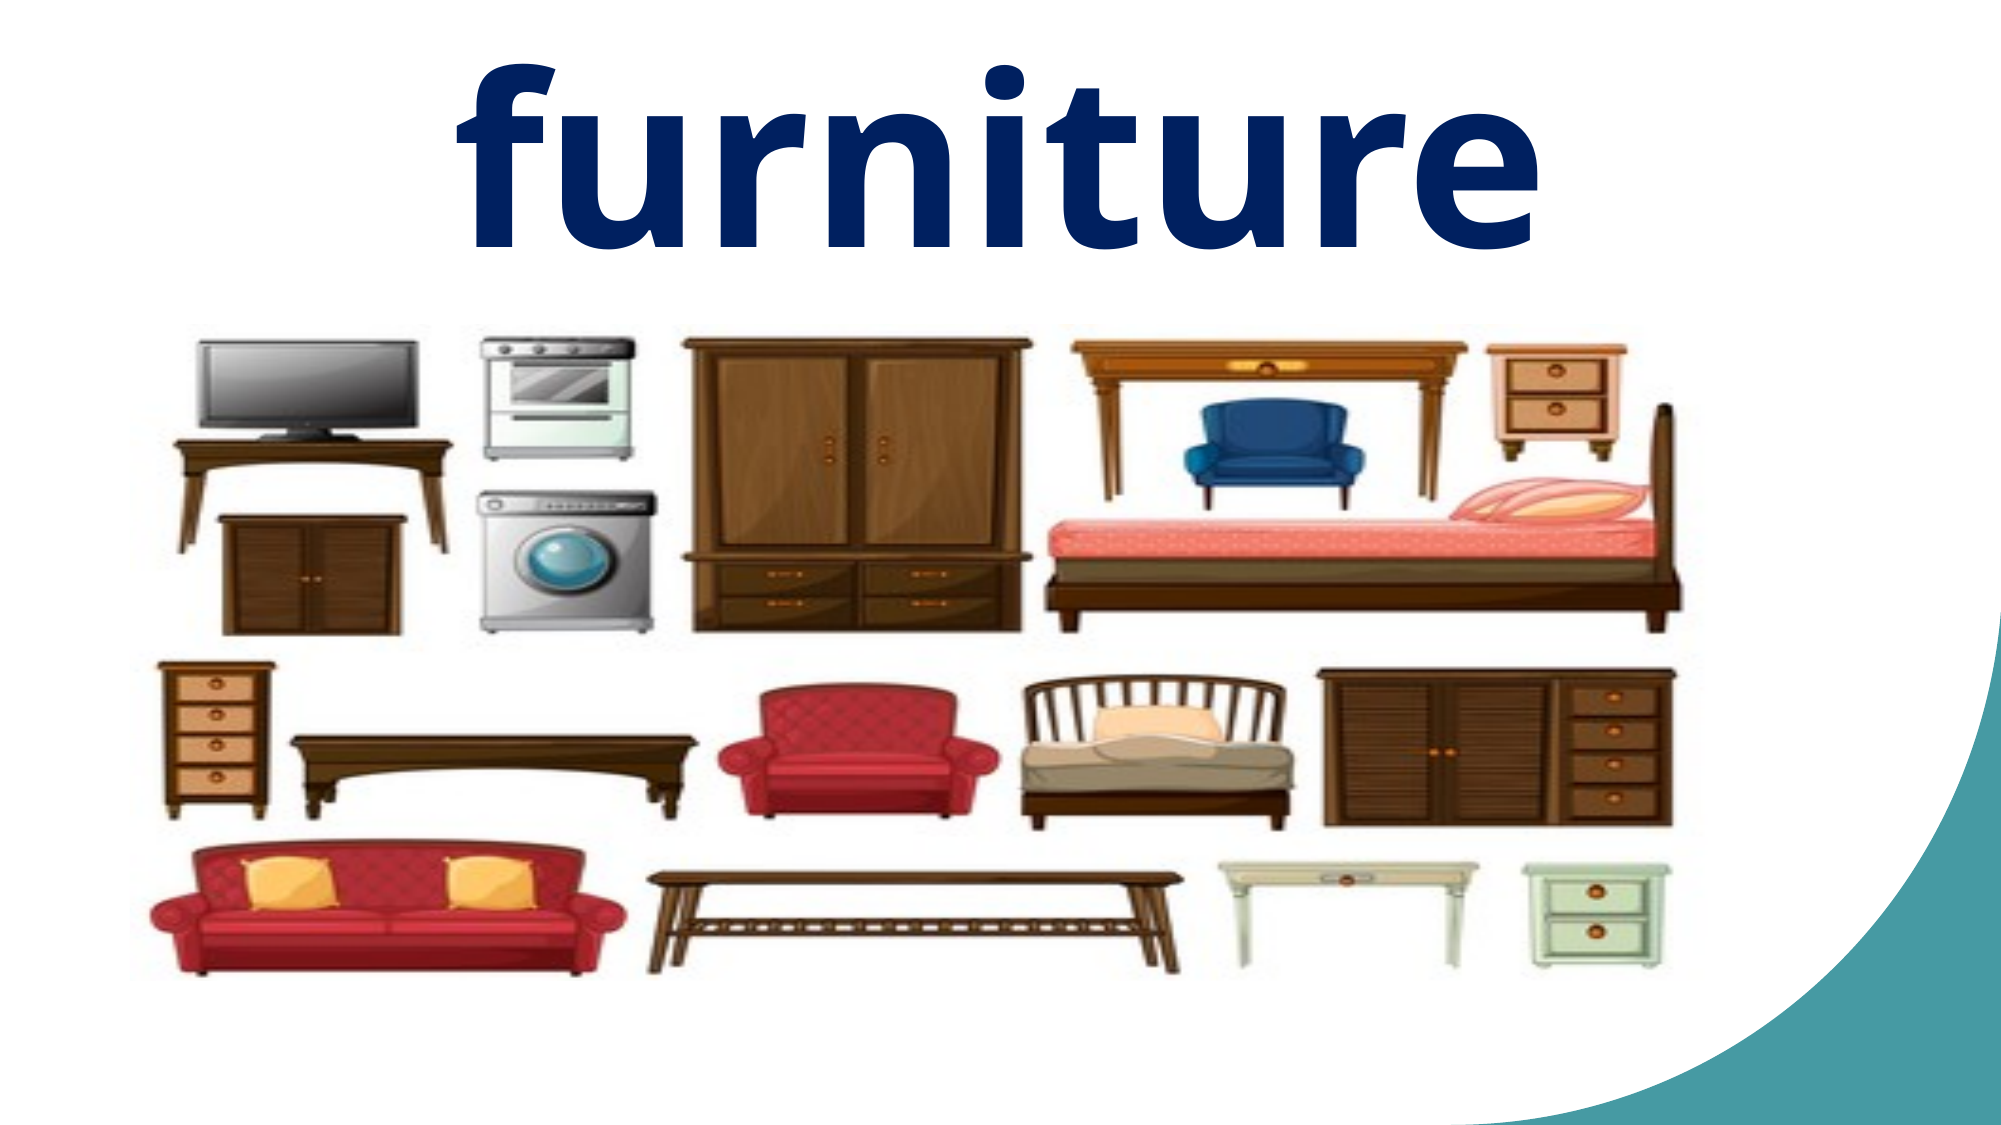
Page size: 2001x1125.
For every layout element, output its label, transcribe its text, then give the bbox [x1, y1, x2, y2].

picture [129, 324, 1708, 981]
text_box furniture [437, 0, 1563, 303]
